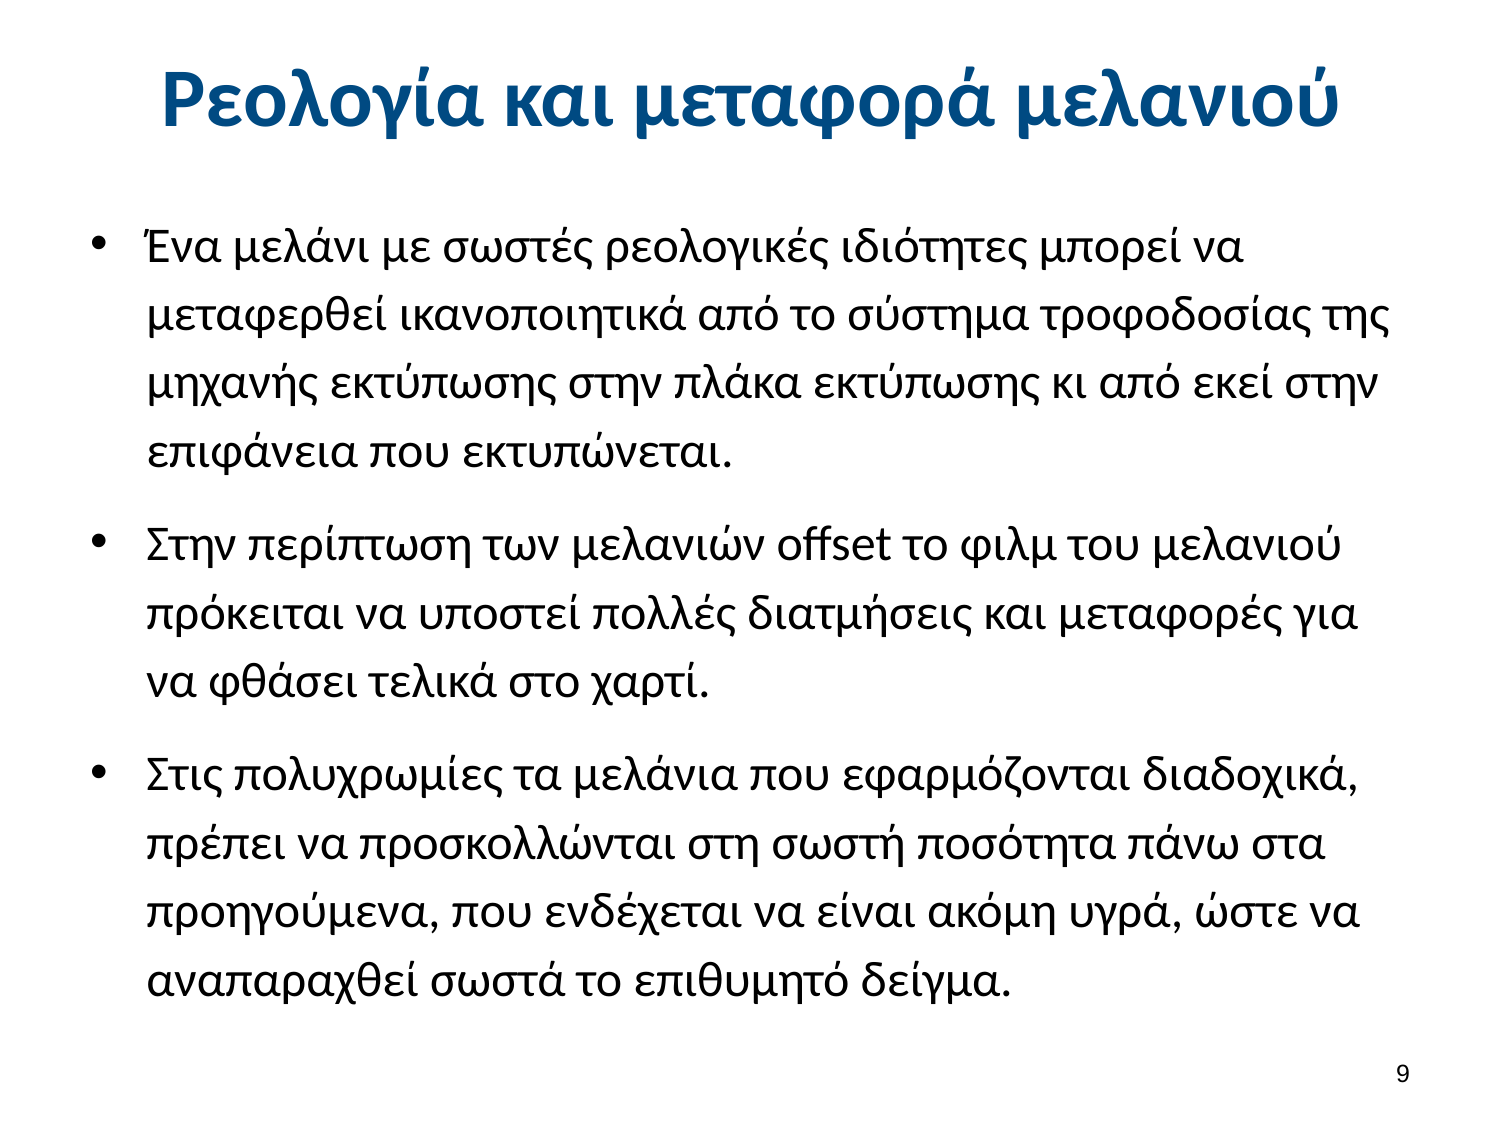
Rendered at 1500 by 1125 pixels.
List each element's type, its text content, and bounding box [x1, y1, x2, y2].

list Ένα μελάνι με σωστές ρεολογικές ιδιότητες μπορεί να μεταφερθεί ικανοποιητικά από το σύστημα τροφοδοσίας της μηχανής εκτύπωσης στην πλάκα εκτύπωσης κι από εκεί στην επιφάνεια που εκτυπώνεται. Στην περίπτωση των μελανιών offset το φιλμ του μελανιού πρόκειται να υποστεί πολλές διατμήσεις και μεταφορές για να φθάσει τελικά στο χαρτί. Στις πολυχρωμίες τα μελάνια που εφαρμόζονται διαδοχικά, πρέπει να προσκολλώνται στη σωστή ποσότητα πάνω στα προηγούμενα, που ενδέχεται να είναι ακόμη υγρά, ώστε να αναπαραχθεί σωστά το επιθυμητό δείγμα. [75, 196, 1425, 1024]
slide_number 8 [1074, 1042, 1425, 1103]
title Ρεολογία και μεταφορά μελανιού [76, 19, 1427, 169]
